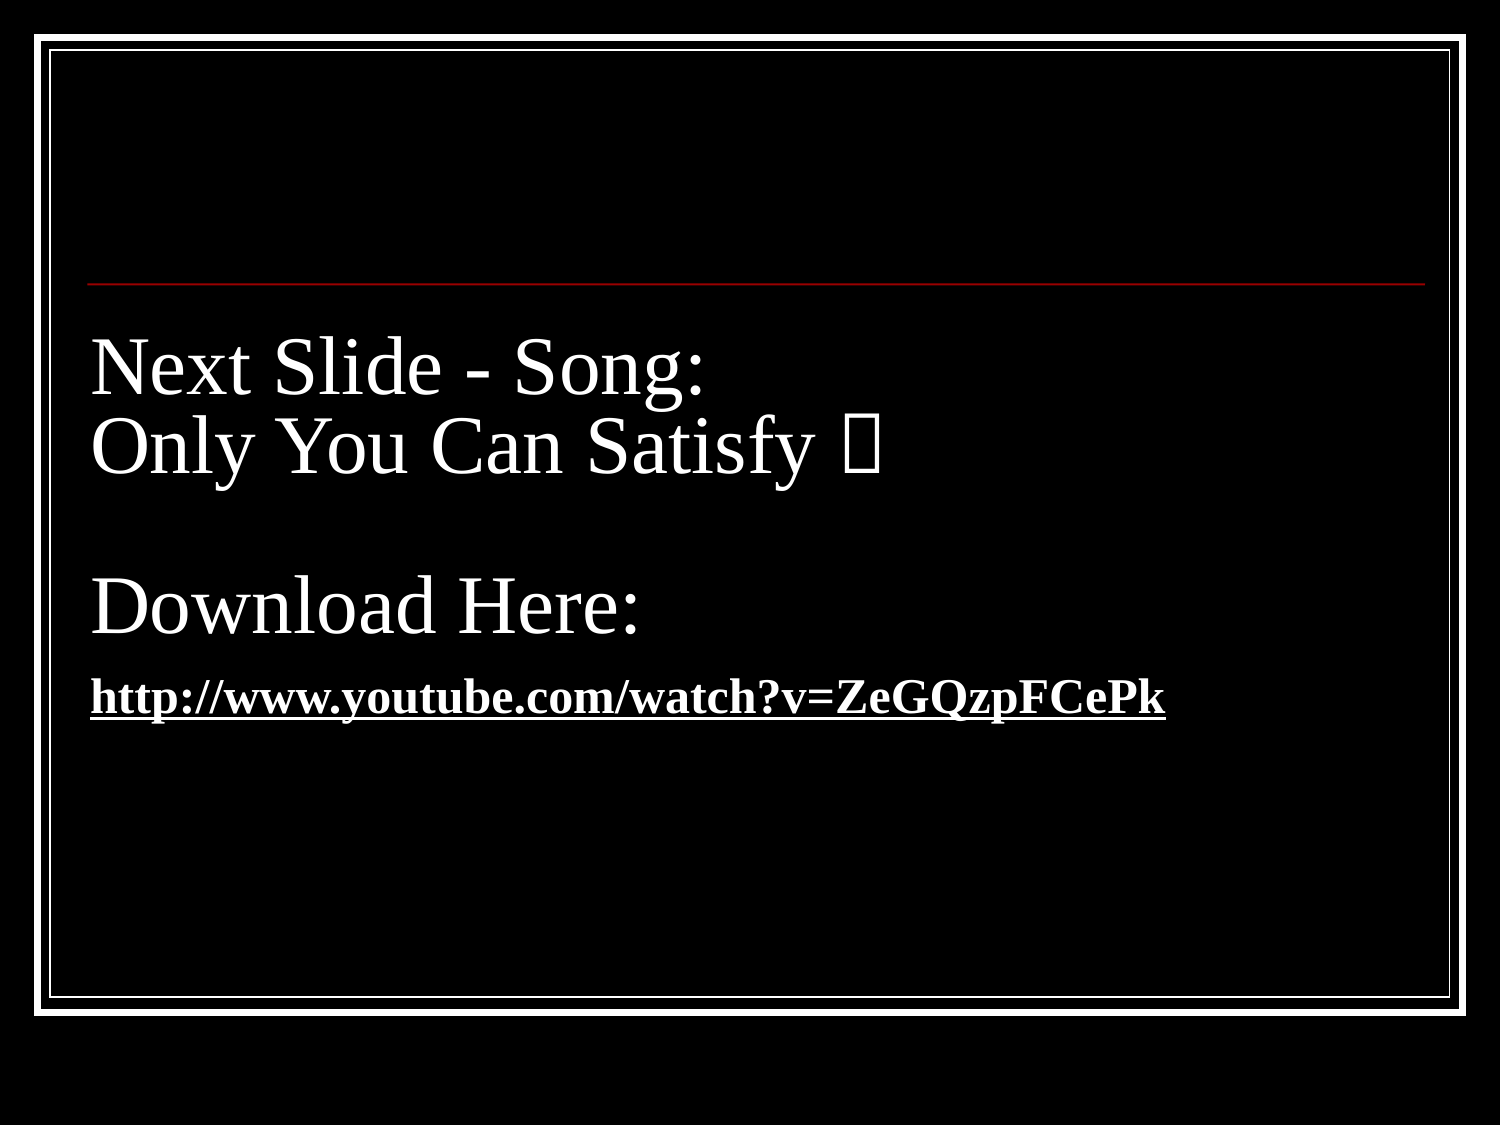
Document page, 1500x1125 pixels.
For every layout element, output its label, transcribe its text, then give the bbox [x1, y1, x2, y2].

title Next Slide - Song: Only You Can Satisfy  Download Here: http://www.youtube.com/watch?v=ZeGQzpFCePk [75, 287, 1413, 738]
